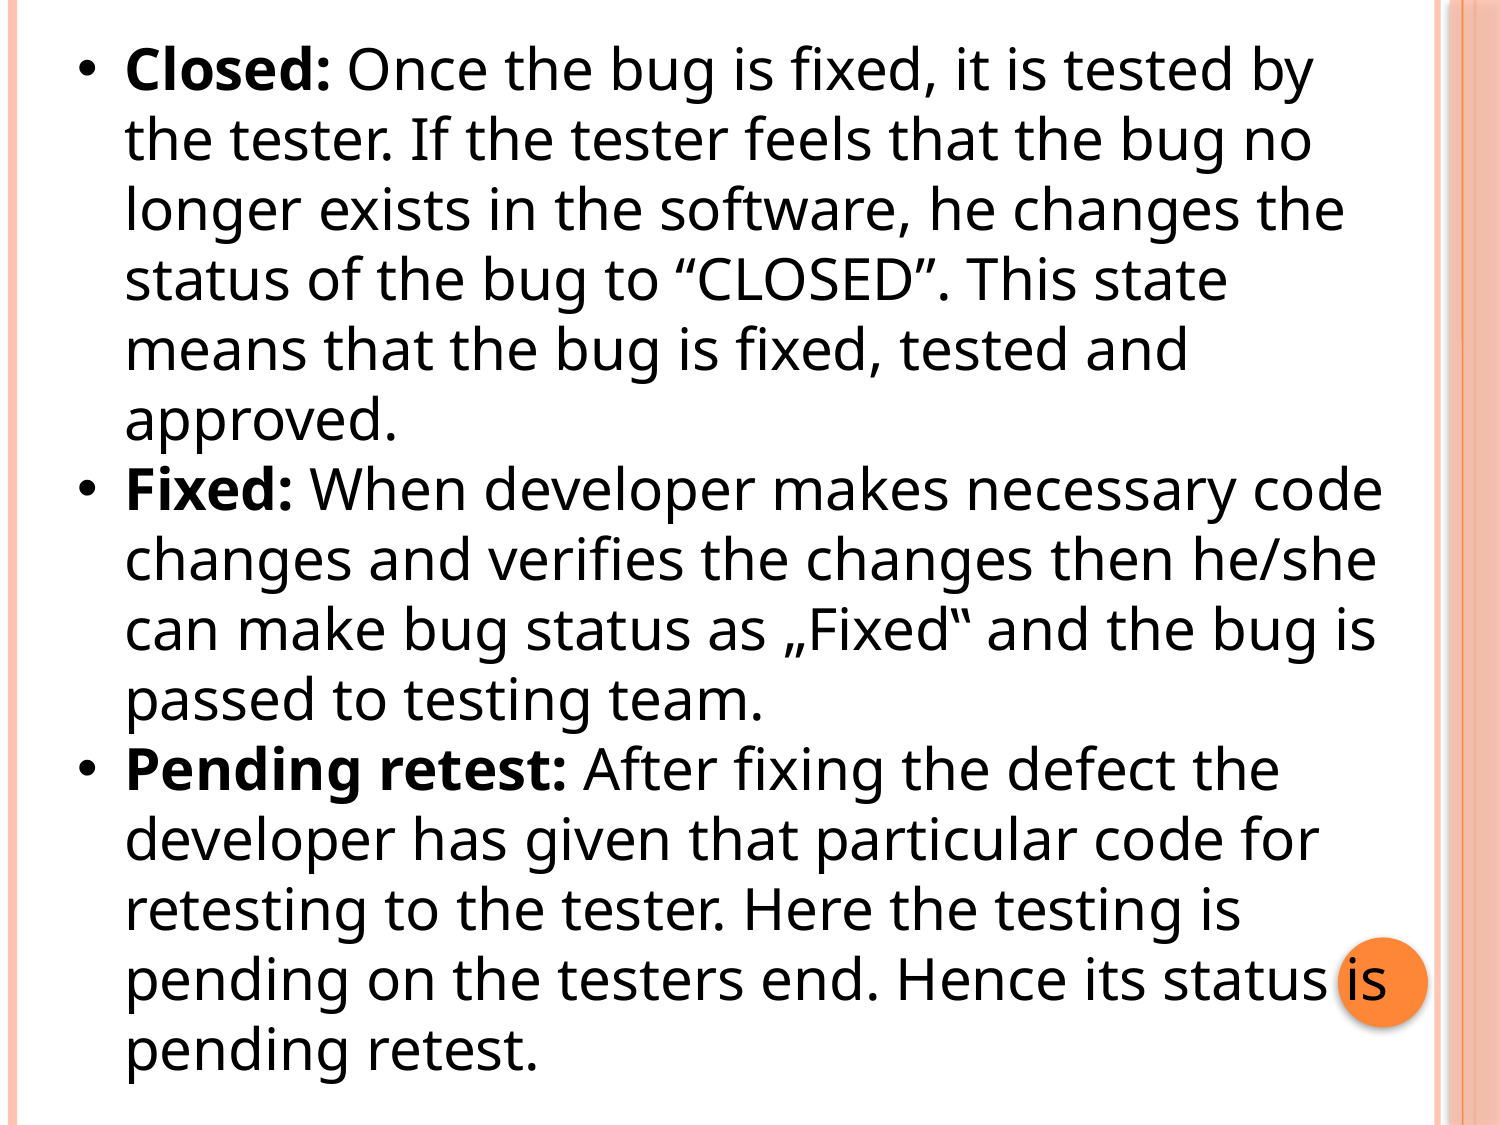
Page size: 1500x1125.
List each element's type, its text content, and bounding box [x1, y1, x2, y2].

text_box Closed: Once the bug is fixed, it is tested by the tester. If the tester feels that the bug no longer exists in the software, he changes the status of the bug to “CLOSED”. This state means that the bug is fixed, tested and approved. Fixed: When developer makes necessary code changes and verifies the changes then he/she can make bug status as „Fixed‟ and the bug is passed to testing team. Pending retest: After fixing the defect the developer has given that particular code for retesting to the tester. Here the testing is pending on the testers end. Hence its status is pending retest. [62, 24, 1425, 1090]
